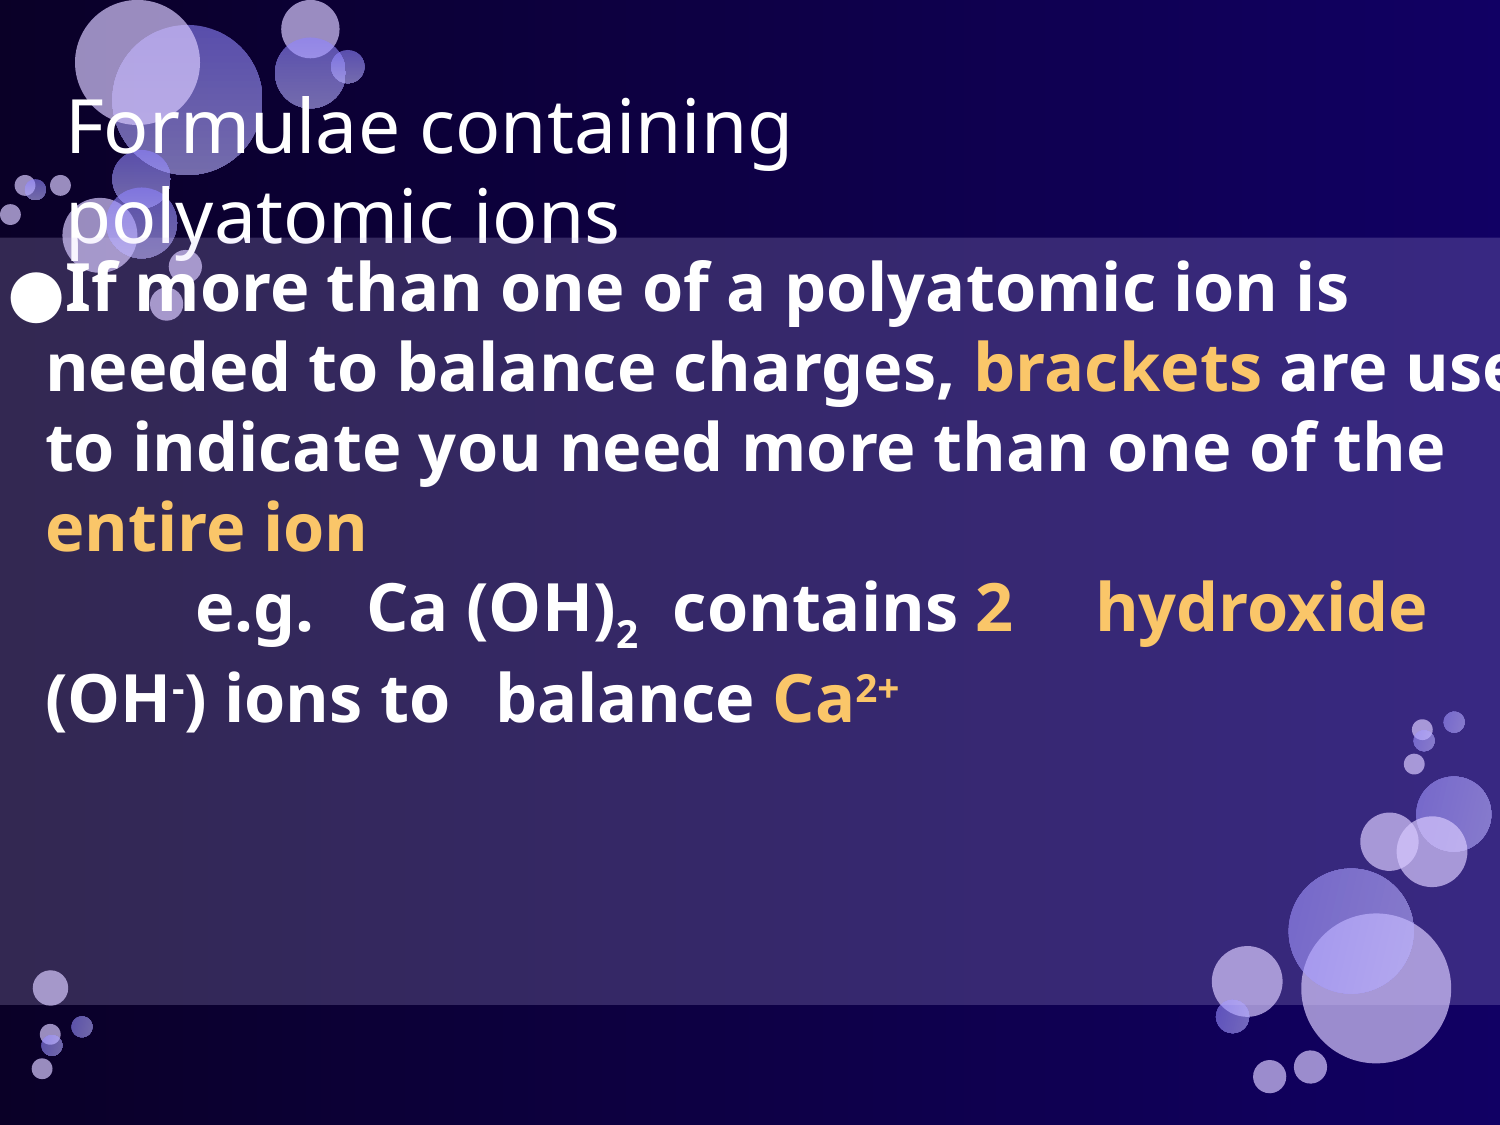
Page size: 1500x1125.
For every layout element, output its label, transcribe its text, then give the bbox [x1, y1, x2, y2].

title Formulae containing polyatomic ions [50, 75, 1138, 237]
list If more than one of a polyatomic ion is needed to balance charges, brackets are used to indicate you need more than one of the entire ion e.g. Ca (OH)2 contains 2 hydroxide (OH-) ions to balance Ca2+ [0, 237, 1500, 1005]
